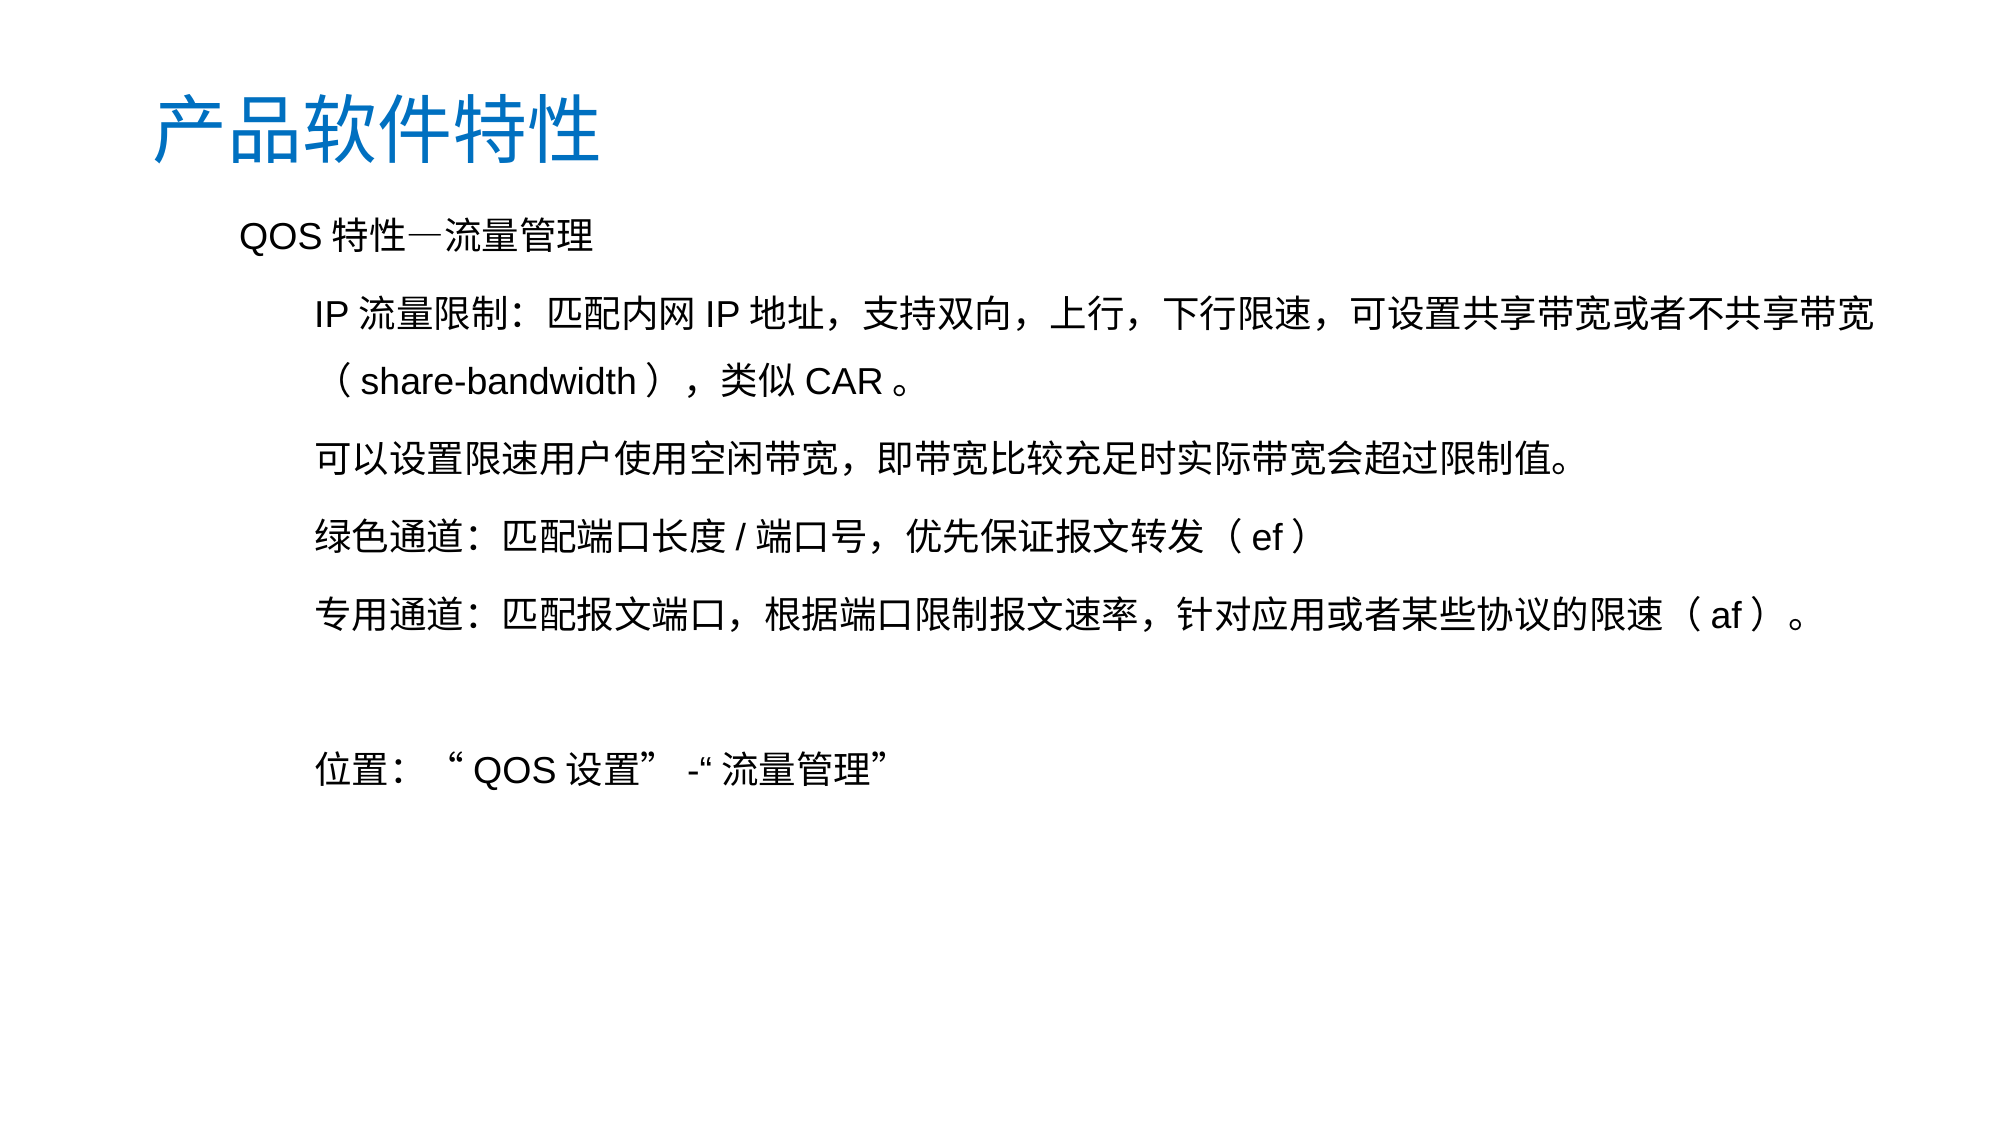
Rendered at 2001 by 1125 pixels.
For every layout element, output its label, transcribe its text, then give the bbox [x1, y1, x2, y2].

text_box 产品软件特性 [137, 59, 1863, 182]
text_box QOS特性—流量管理 IP流量限制：匹配内网IP地址，支持双向，上行，下行限速，可设置共享带宽或者不共享带宽（share-bandwidth），类似CAR。 可以设置限速用户使用空闲带宽，即带宽比较充足时实际带宽会超过限制值。 绿色通道：匹配端口长度/端口号，优先保证报文转发（ef） 专用通道：匹配报文端口，根据端口限制报文速率，针对应用或者某些协议的限速（af）。 位置：“QOS设置”-“流量管理” [149, 181, 2000, 1125]
text_box [149, 181, 1982, 1087]
text_box [167, 237, 1964, 635]
